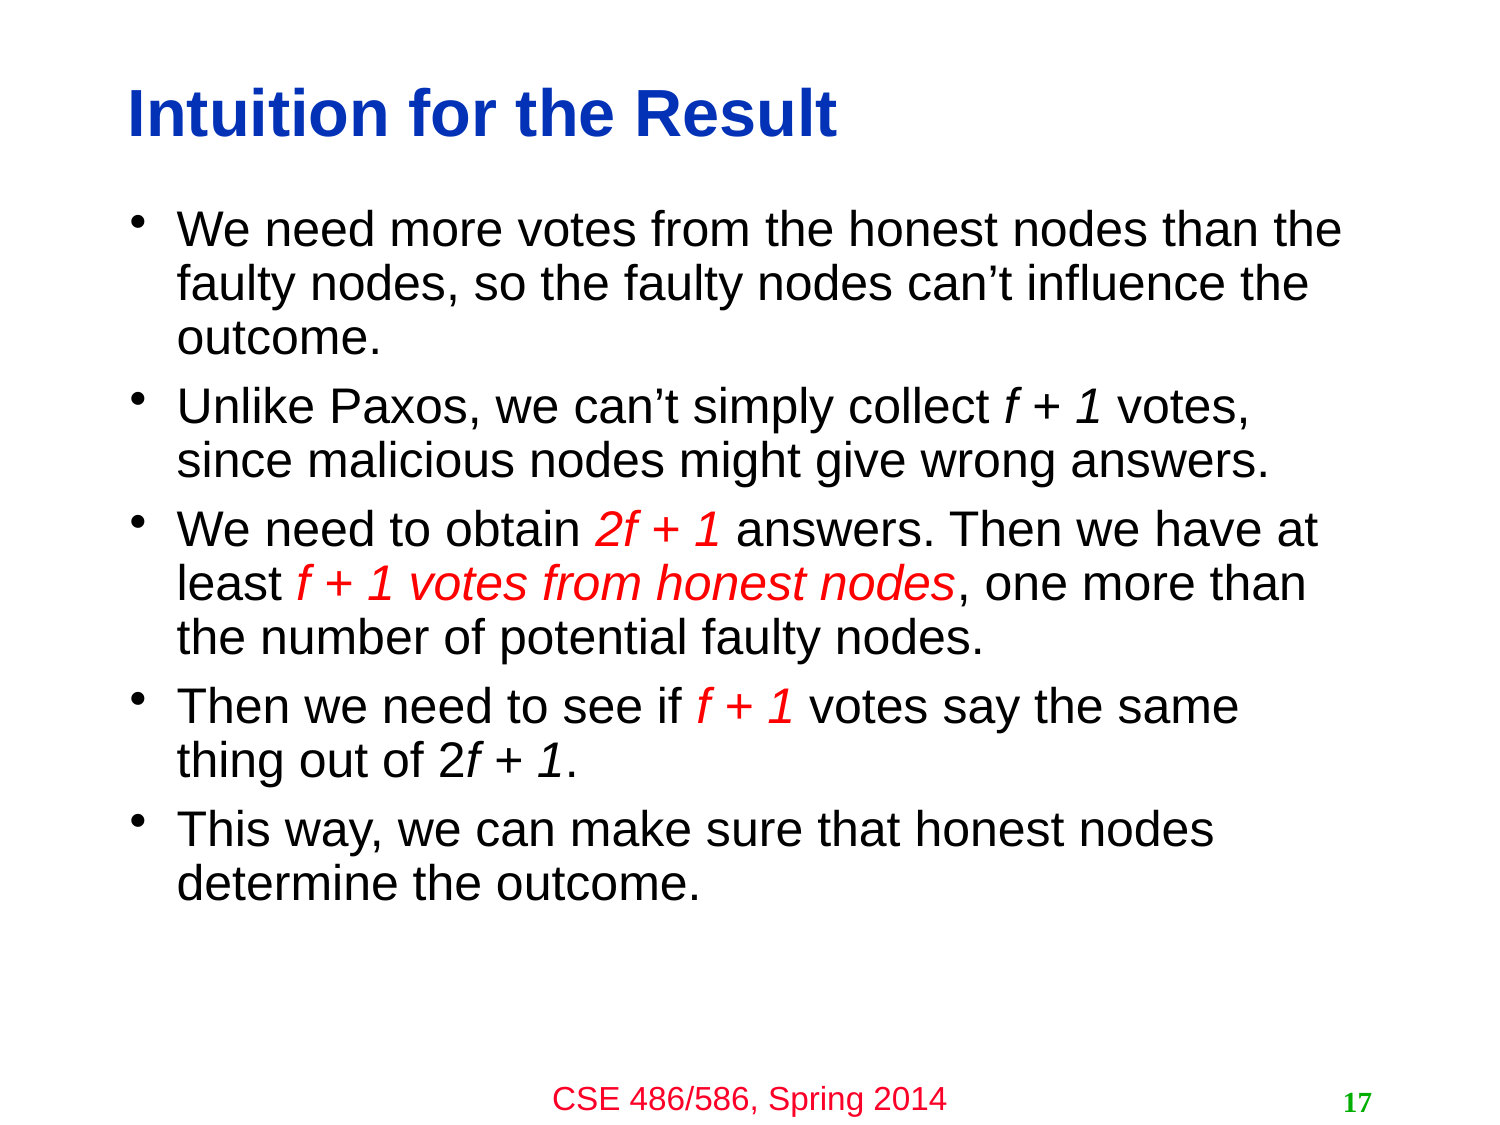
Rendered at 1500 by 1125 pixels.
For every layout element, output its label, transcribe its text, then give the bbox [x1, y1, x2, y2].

list We need more votes from the honest nodes than the faulty nodes, so the faulty nodes can’t influence the outcome. Unlike Paxos, we can’t simply collect f + 1 votes, since malicious nodes might give wrong answers. We need to obtain 2f + 1 answers. Then we have at least f + 1 votes from honest nodes, one more than the number of potential faulty nodes. Then we need to see if f + 1 votes say the same thing out of 2f + 1. This way, we can make sure that honest nodes determine the outcome. [114, 195, 1376, 1005]
slide_number 17 [1074, 1076, 1388, 1125]
title Intuition for the Result [112, 53, 1310, 176]
